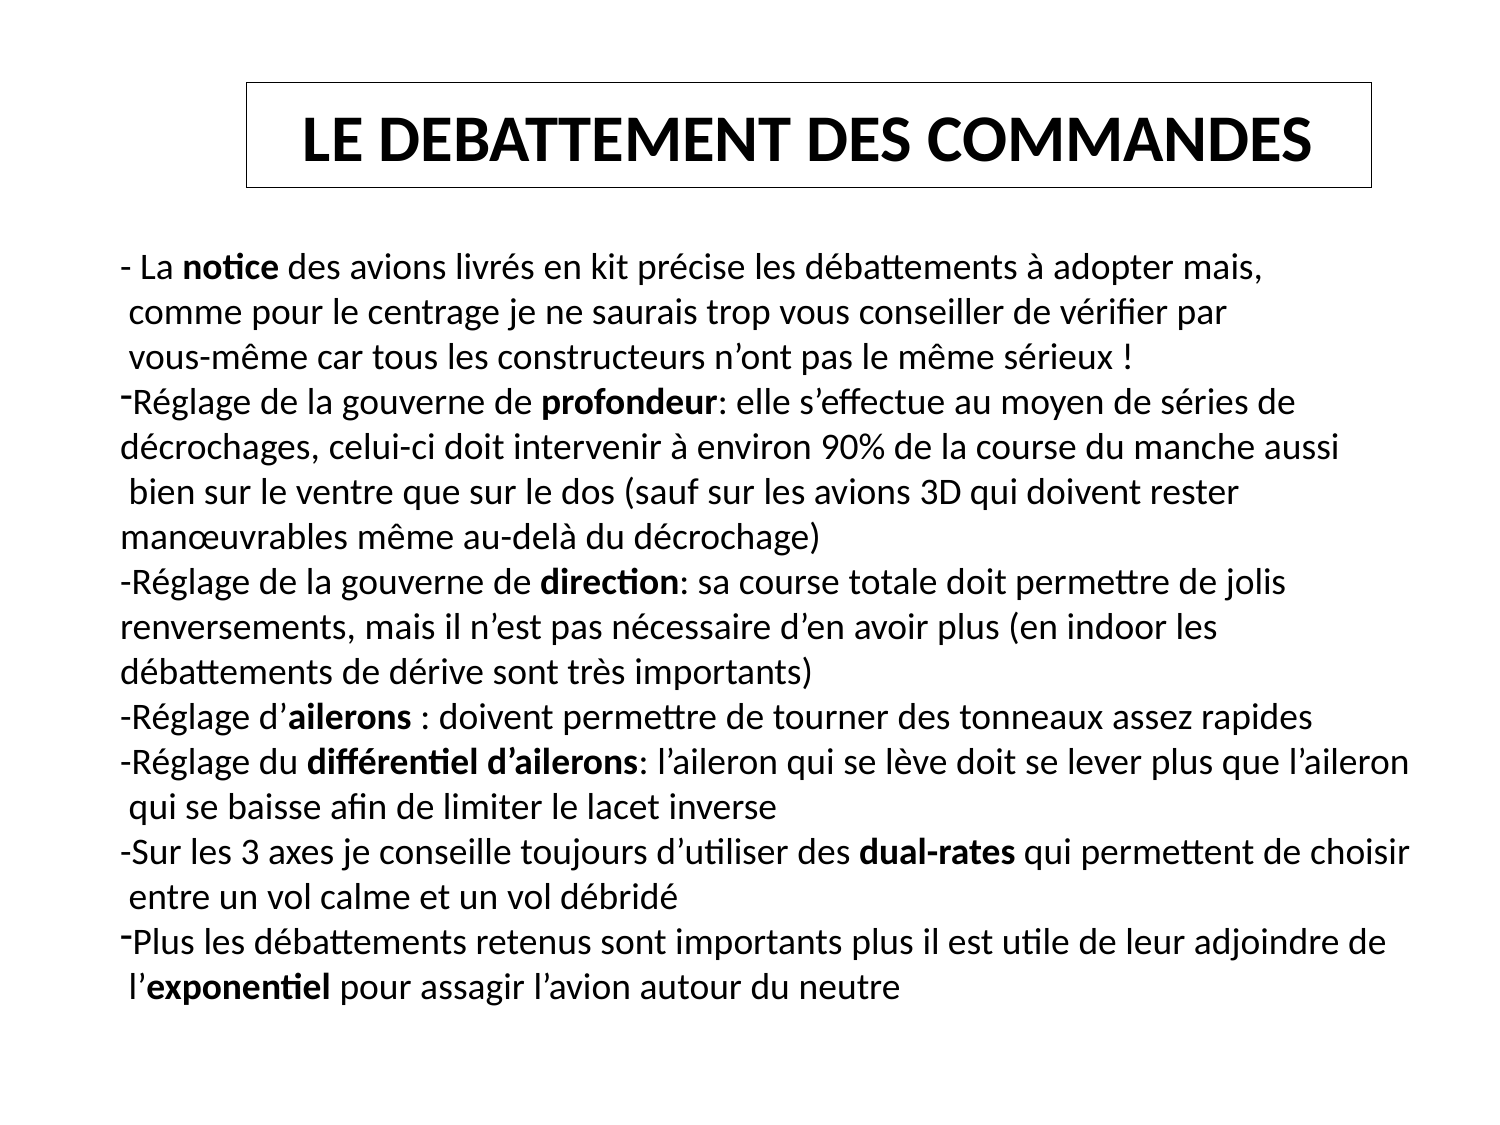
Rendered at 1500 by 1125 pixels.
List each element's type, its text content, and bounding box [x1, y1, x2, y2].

title LE DEBATTEMENT DES COMMANDES [246, 82, 1372, 188]
text_box - La notice des avions livrés en kit précise les débattements à adopter mais, comme pour le centrage je ne saurais trop vous conseiller de vérifier par vous-même car tous les constructeurs n’ont pas le même sérieux ! Réglage de la gouverne de profondeur: elle s’effectue au moyen de séries de décrochages, celui-ci doit intervenir à environ 90% de la course du manche aussi bien sur le ventre que sur le dos (sauf sur les avions 3D qui doivent rester manœuvrables même au-delà du décrochage) -Réglage de la gouverne de direction: sa course totale doit permettre de jolis renversements, mais il n’est pas nécessaire d’en avoir plus (en indoor les débattements de dérive sont très importants) -Réglage d’ailerons : doivent permettre de tourner des tonneaux assez rapides -Réglage du différentiel d’ailerons: l’aileron qui se lève doit se lever plus que l’aileron qui se baisse afin de limiter le lacet inverse -Sur les 3 axes je conseille toujours d’utiliser des dual-rates qui permettent de choisir entre un vol calme et un vol débridé Plus les débattements retenus sont importants plus il est utile de leur adjoindre de l’exponentiel pour assagir l’avion autour du neutre [105, 234, 1500, 1060]
